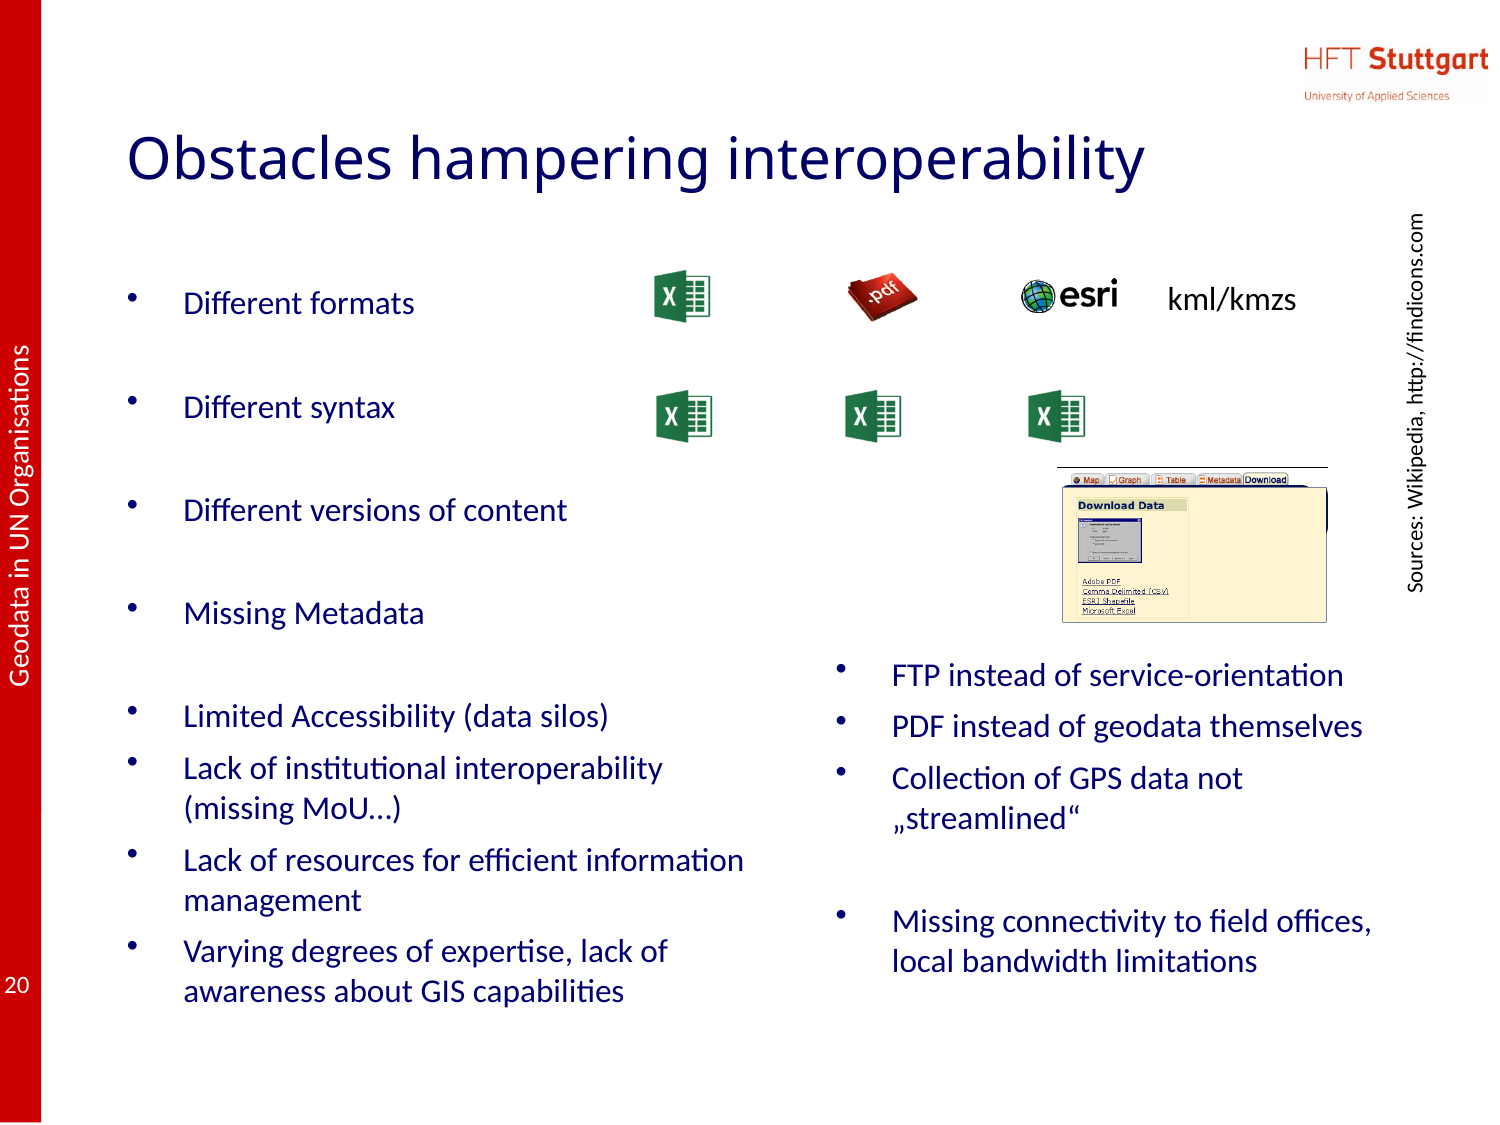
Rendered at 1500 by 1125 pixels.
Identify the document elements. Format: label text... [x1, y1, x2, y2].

picture [1021, 278, 1117, 314]
picture [1027, 386, 1086, 445]
picture [655, 386, 713, 445]
picture [844, 386, 902, 445]
picture [1305, 47, 1489, 102]
text_box kml/kmzs [1152, 269, 1312, 325]
title Obstacles hampering interoperability [111, 99, 1339, 213]
picture [844, 268, 920, 323]
picture [1056, 467, 1328, 624]
picture [652, 266, 711, 325]
text_box Sources: Wikipedia, http://findicons.com [1392, 198, 1435, 609]
text_box FTP instead of service-orientation PDF instead of geodata themselves Collection of GPS data not „streamlined“ Missing connectivity to field offices, local bandwidth limitations [820, 645, 1447, 1052]
list Different formats Different syntax Different versions of content Missing Metadata Limited Accessibility (data silos) Lack of institutional interoperability (missing MoU…) Lack of resources for efficient information management Varying degrees of expertise, lack of awareness about GIS capabilities [111, 274, 774, 1013]
